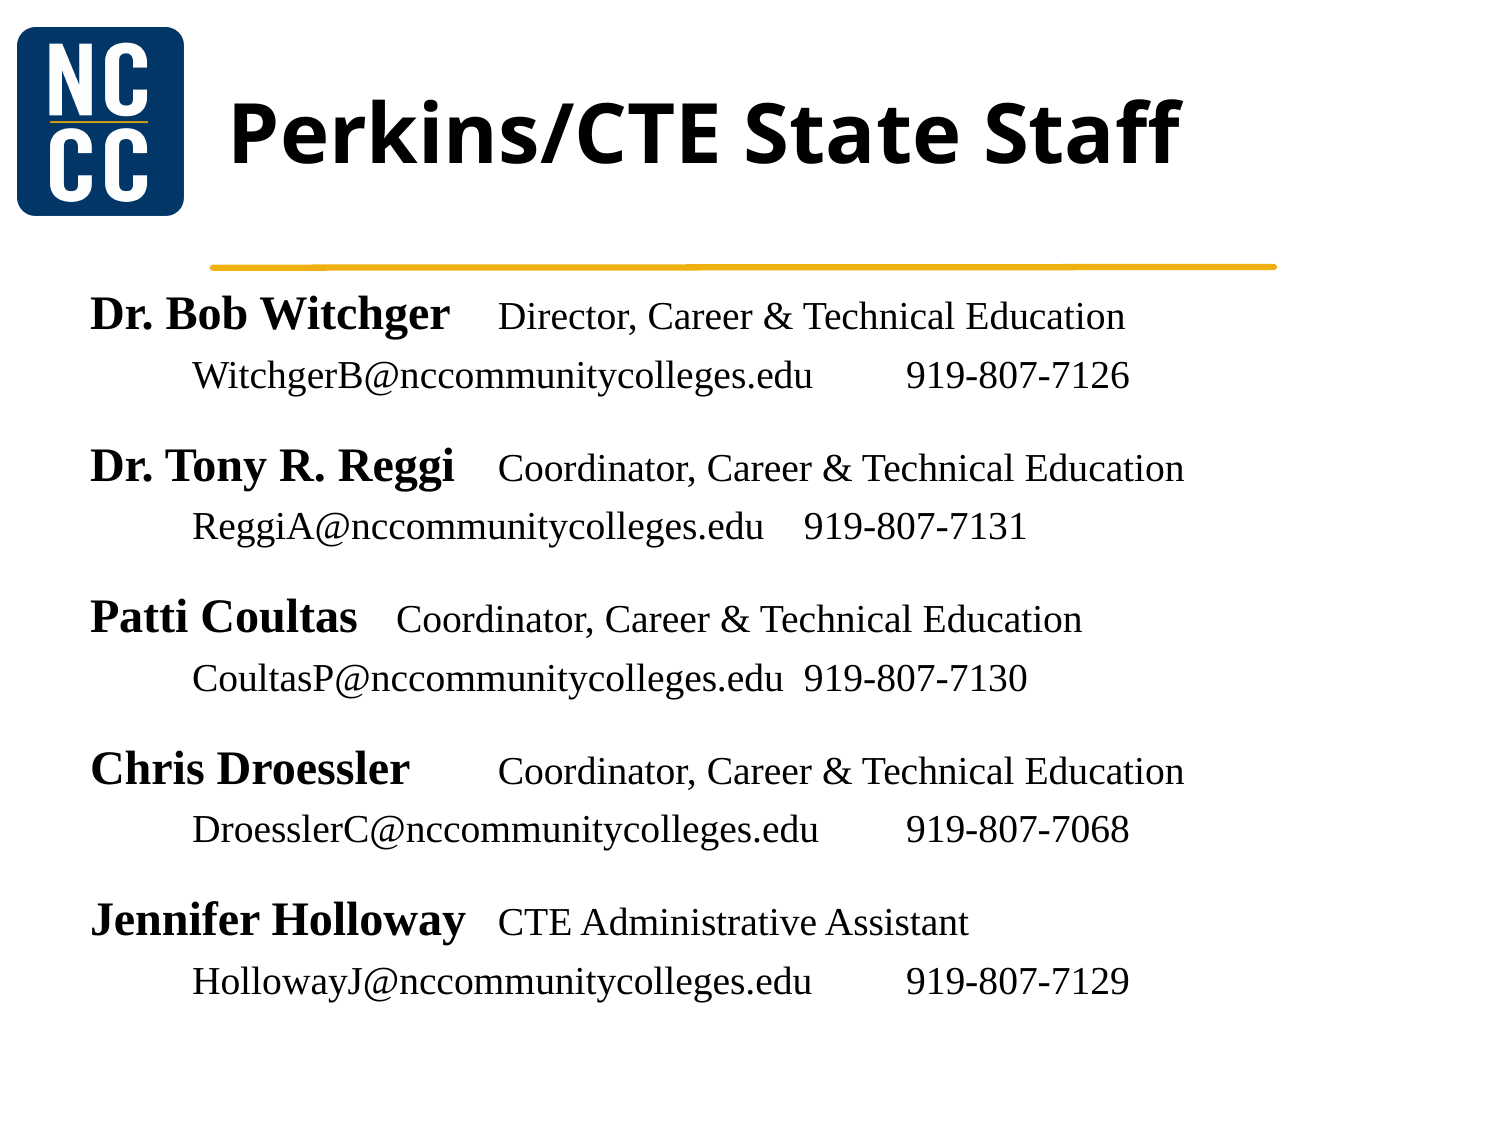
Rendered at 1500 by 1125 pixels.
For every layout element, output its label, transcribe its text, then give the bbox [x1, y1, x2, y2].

title Perkins/CTE State Staff [212, 27, 1421, 246]
picture [17, 27, 184, 216]
list Dr. Bob Witchger Director, Career & Technical Education WitchgerB@nccommunitycolleges.edu 919-807-7126 Dr. Tony R. Reggi Coordinator, Career & Technical Education ReggiA@nccommunitycolleges.edu 919-807-7131 Patti Coultas Coordinator, Career & Technical Education CoultasP@nccommunitycolleges.edu 919-807-7130 Chris Droessler Coordinator, Career & Technical Education DroesslerC@nccommunitycolleges.edu 919-807-7068 Jennifer Holloway CTE Administrative Assistant HollowayJ@nccommunitycolleges.edu 919-807-7129 [75, 262, 1463, 1025]
